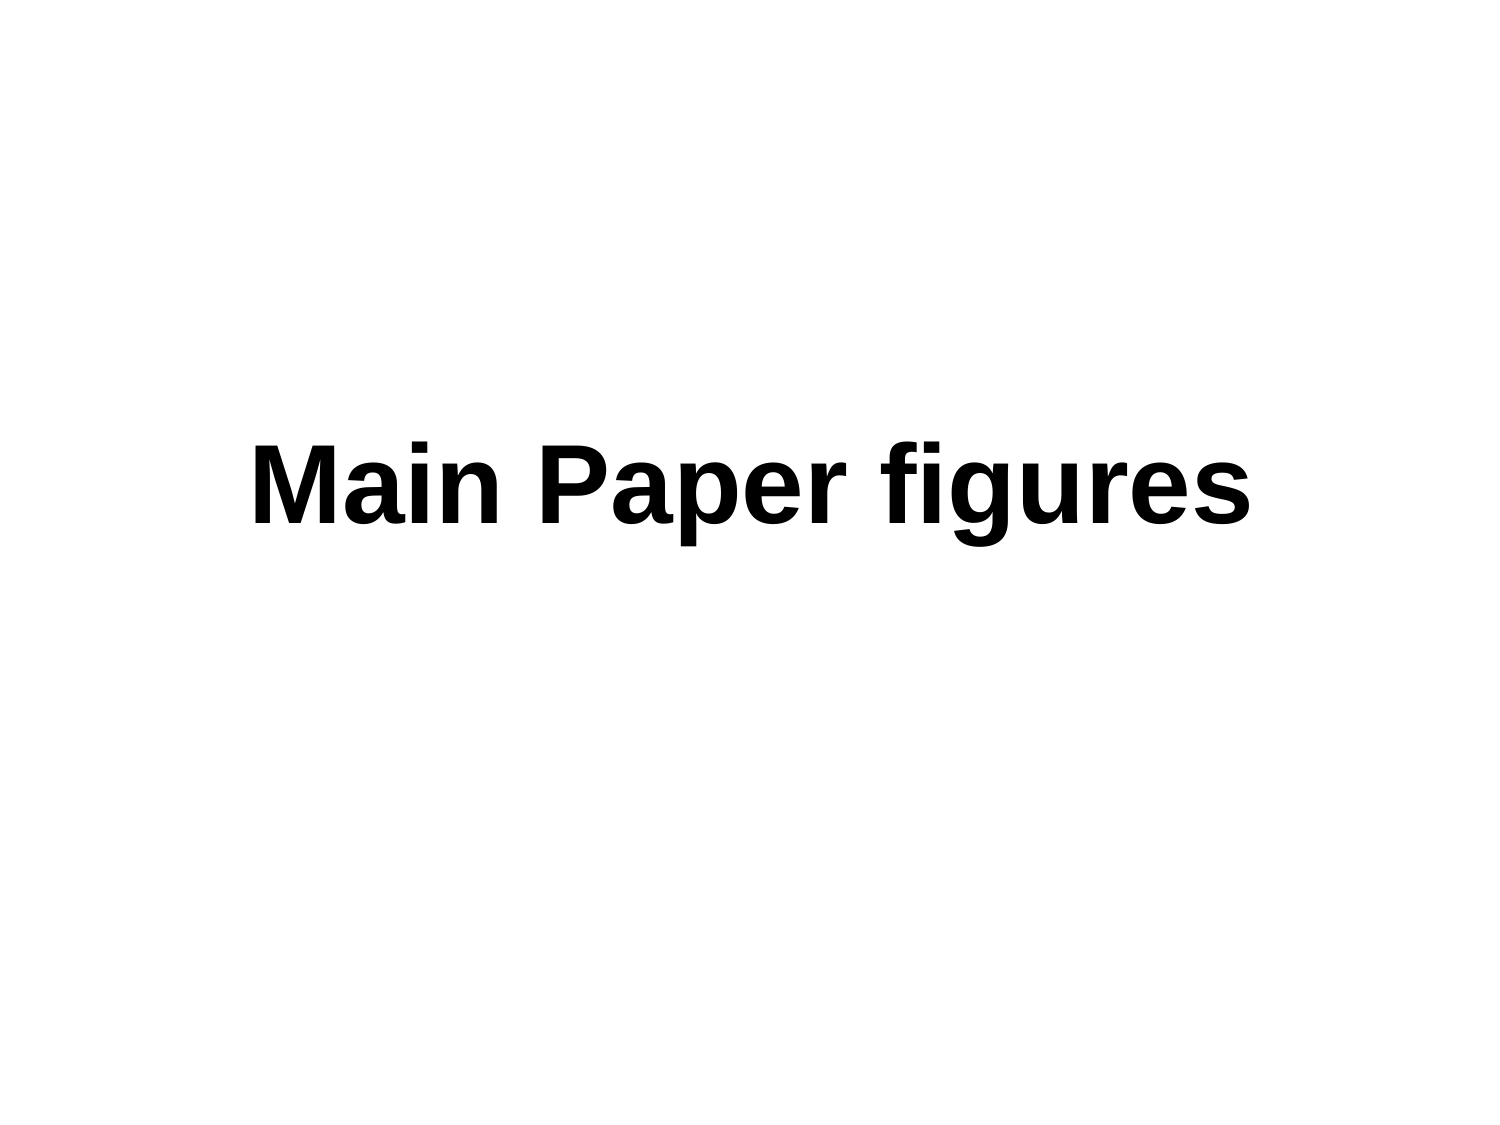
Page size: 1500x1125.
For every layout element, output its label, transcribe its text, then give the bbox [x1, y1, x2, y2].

text_box Main Paper figures [0, 404, 1500, 554]
